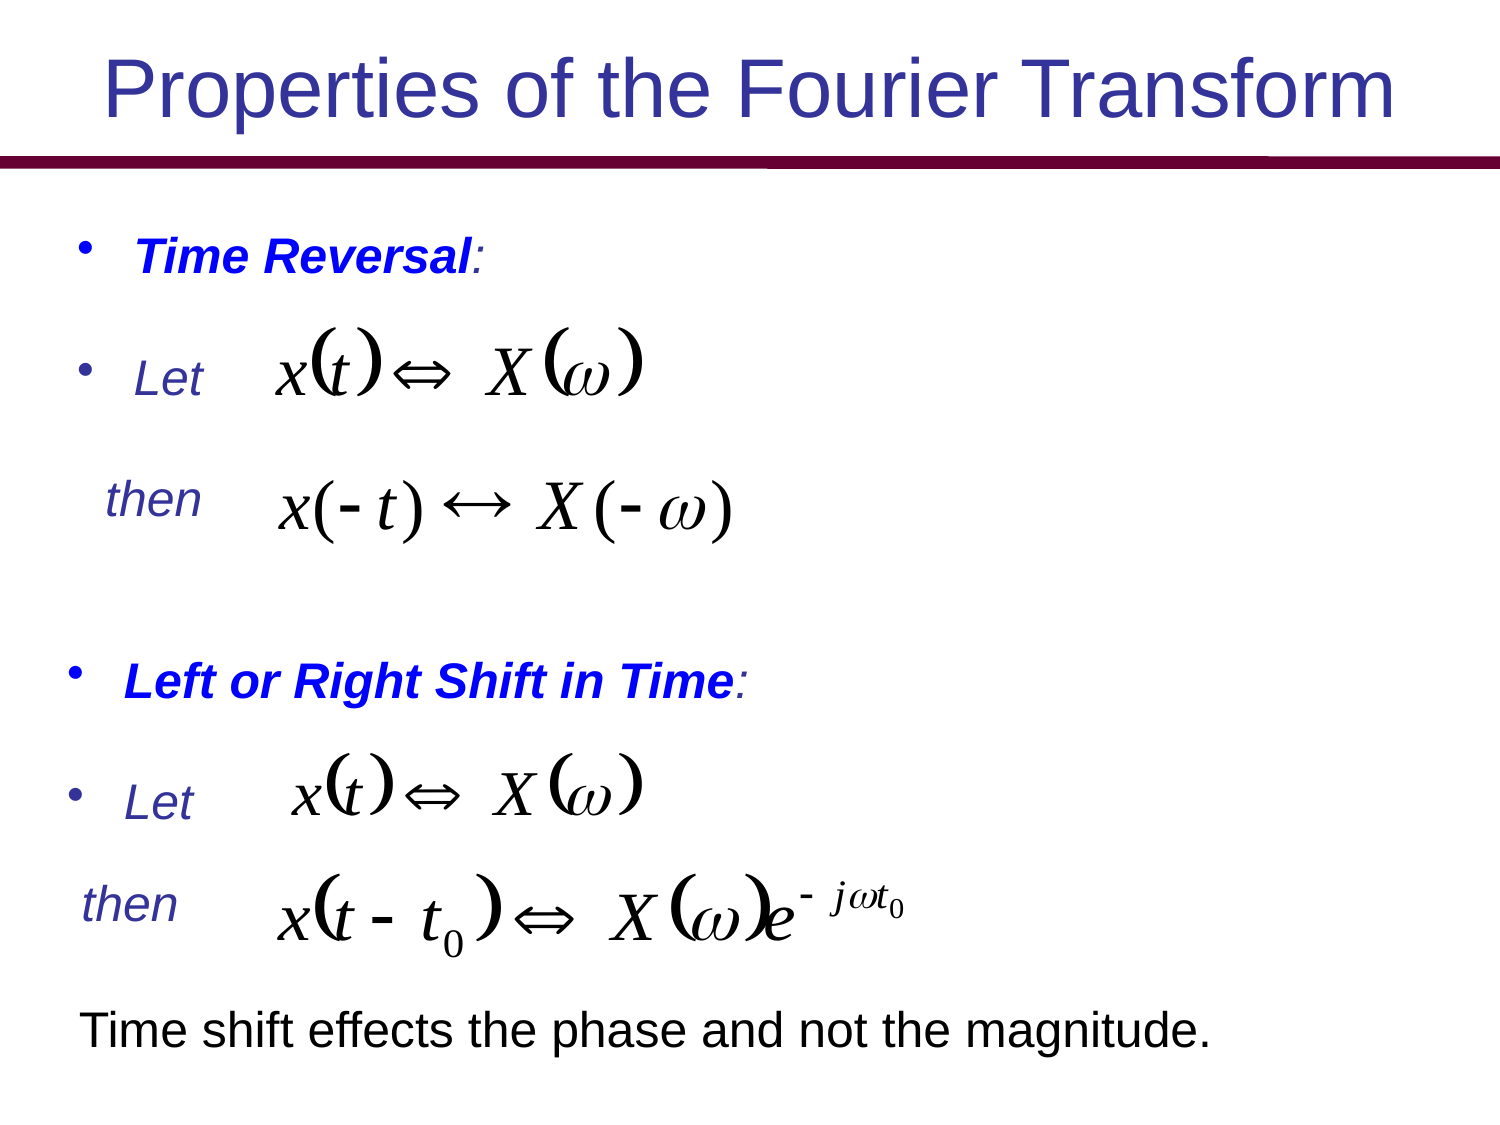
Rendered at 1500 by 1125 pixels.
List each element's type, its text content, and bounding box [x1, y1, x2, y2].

title Properties of the Fourier Transform [37, 24, 1463, 143]
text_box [262, 324, 647, 426]
text_box Time shift effects the phase and not the magnitude. [64, 990, 1286, 1066]
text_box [272, 474, 738, 551]
text_box Time Reversal: Let then [62, 224, 732, 538]
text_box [52, 649, 1128, 988]
